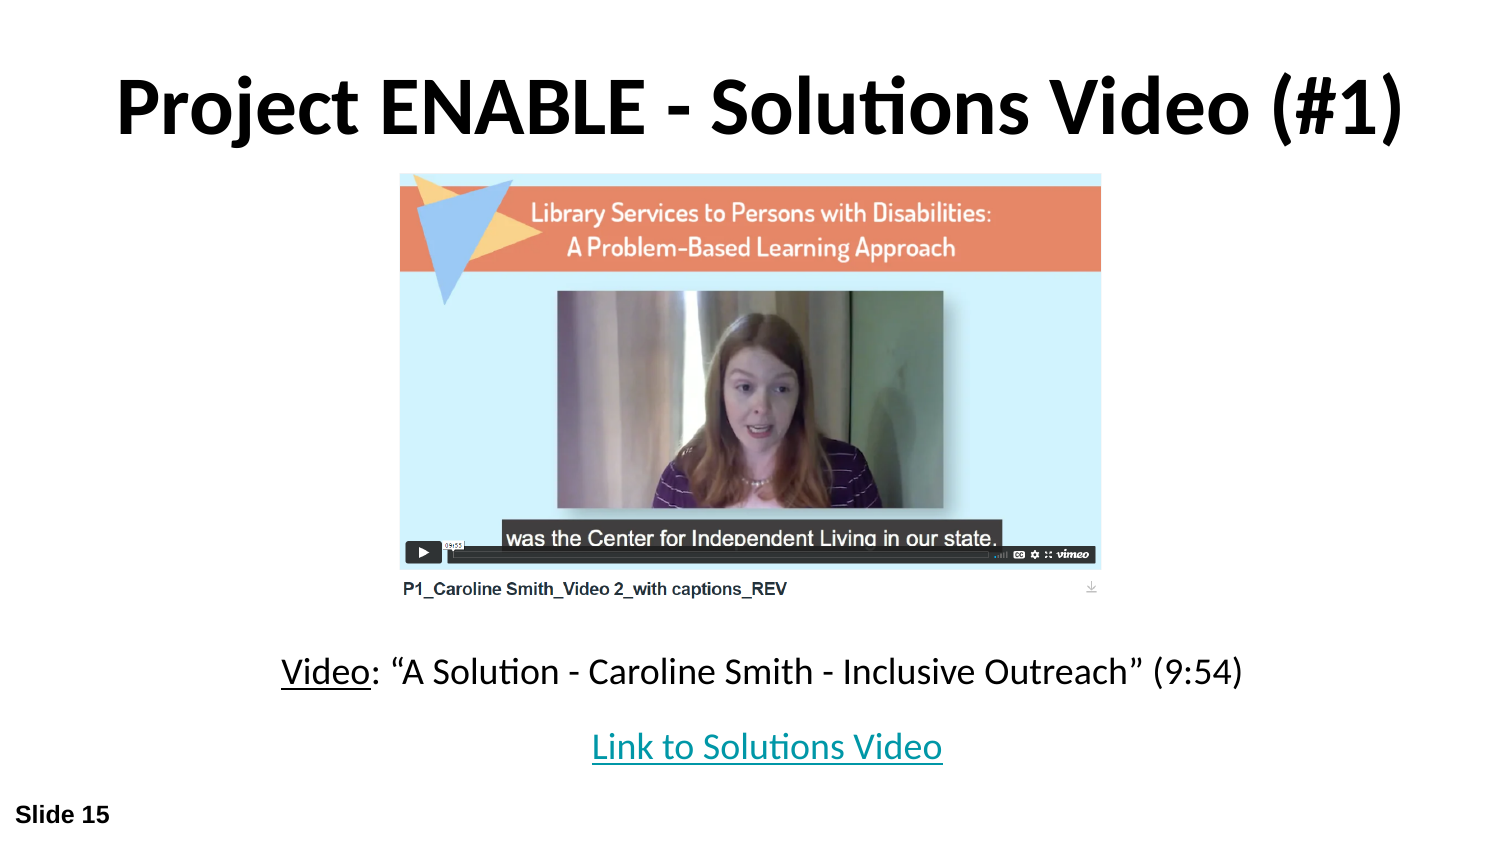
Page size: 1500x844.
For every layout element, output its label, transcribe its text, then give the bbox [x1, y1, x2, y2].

picture [347, 140, 1153, 626]
text_box Slide 15 [0, 783, 137, 844]
title Project ENABLE - Solutions Video (#1) [101, 36, 1434, 160]
list Video: “A Solution - Caroline Smith - Inclusive Outreach” (9:54) Link to Solutions Video [68, 625, 1467, 784]
